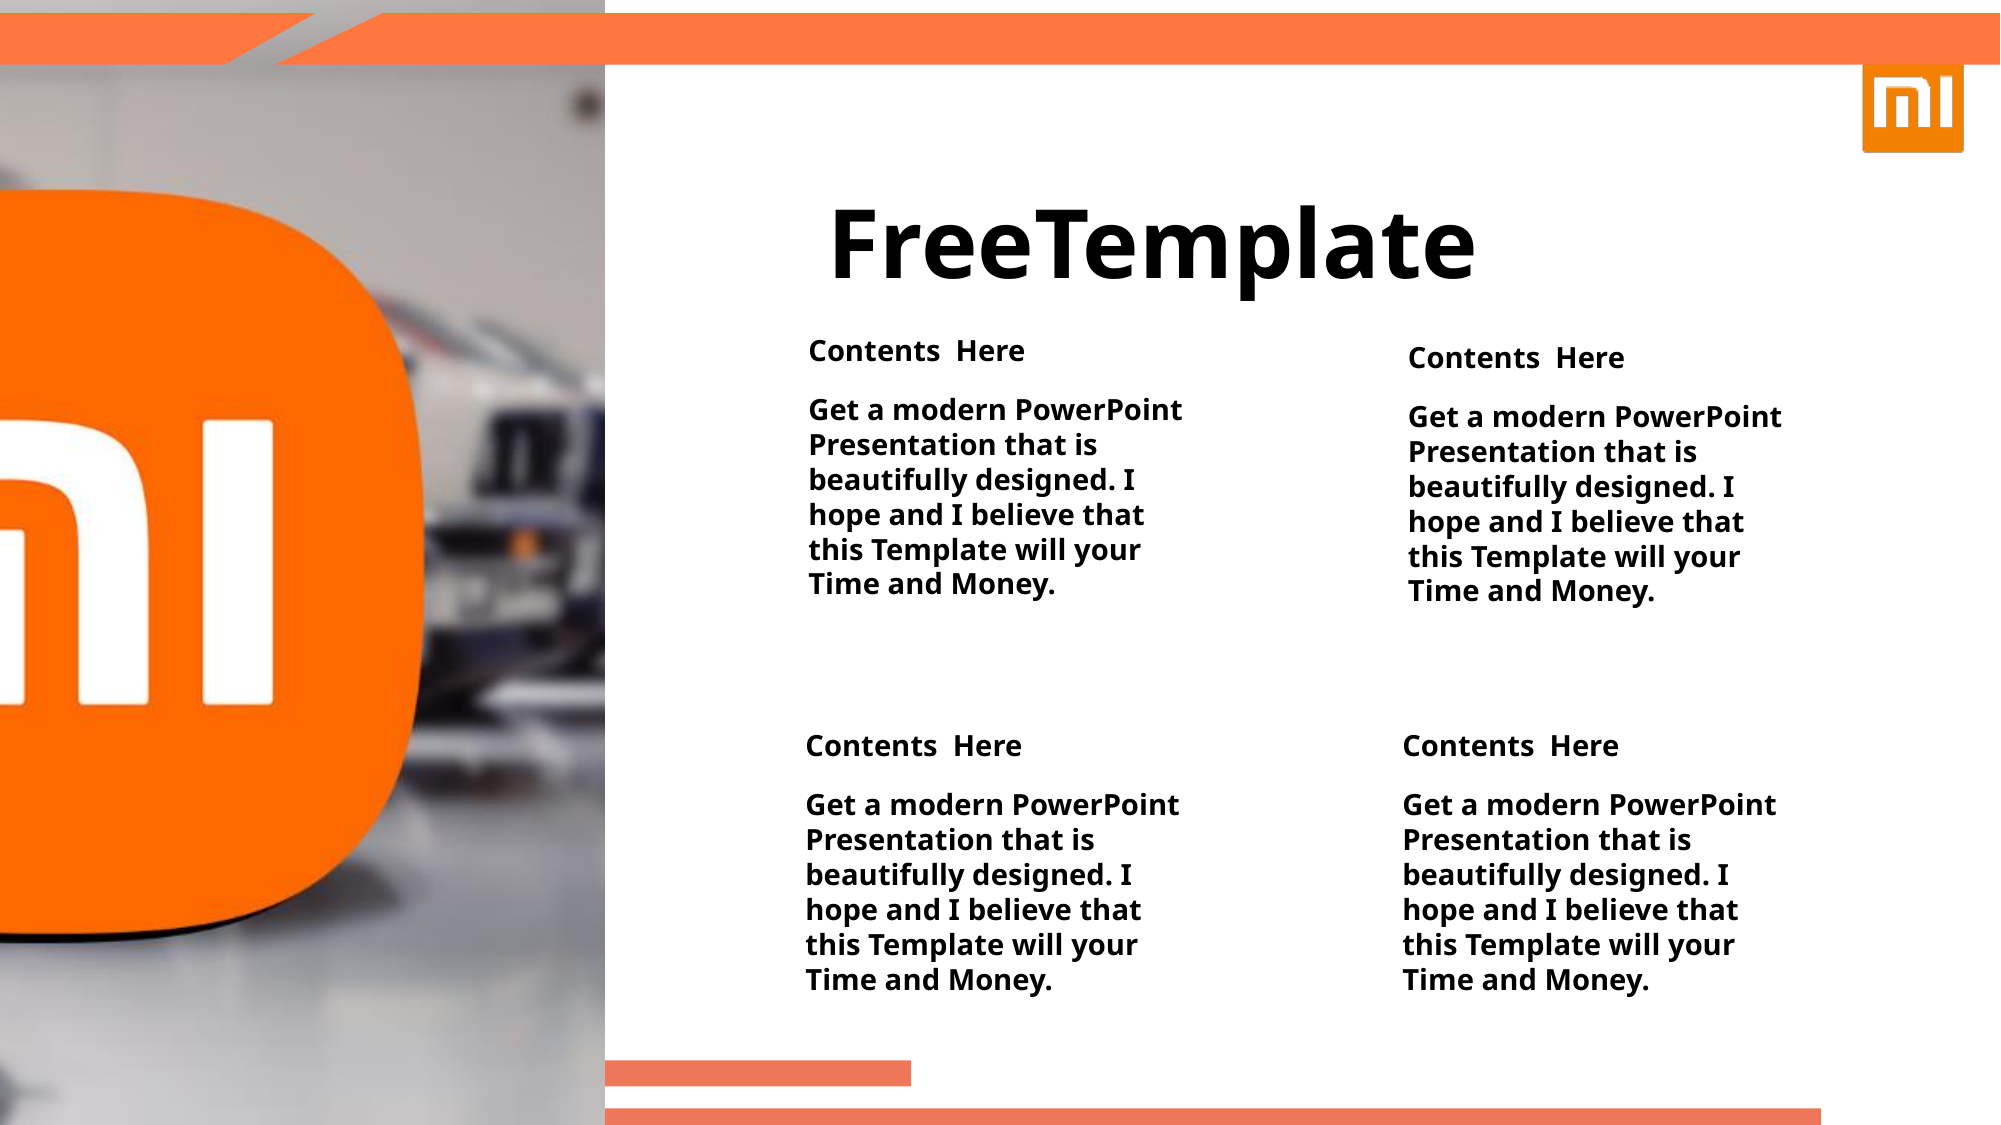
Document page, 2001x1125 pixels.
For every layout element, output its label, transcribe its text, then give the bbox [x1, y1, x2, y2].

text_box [0, 13, 2000, 65]
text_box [1393, 331, 1822, 618]
picture [1849, 65, 1978, 167]
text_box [793, 324, 1223, 611]
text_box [1387, 720, 1817, 1007]
picture [0, 0, 605, 13]
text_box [790, 720, 1220, 1007]
picture [0, 65, 605, 1125]
list FreeTemplate [605, 188, 2000, 307]
